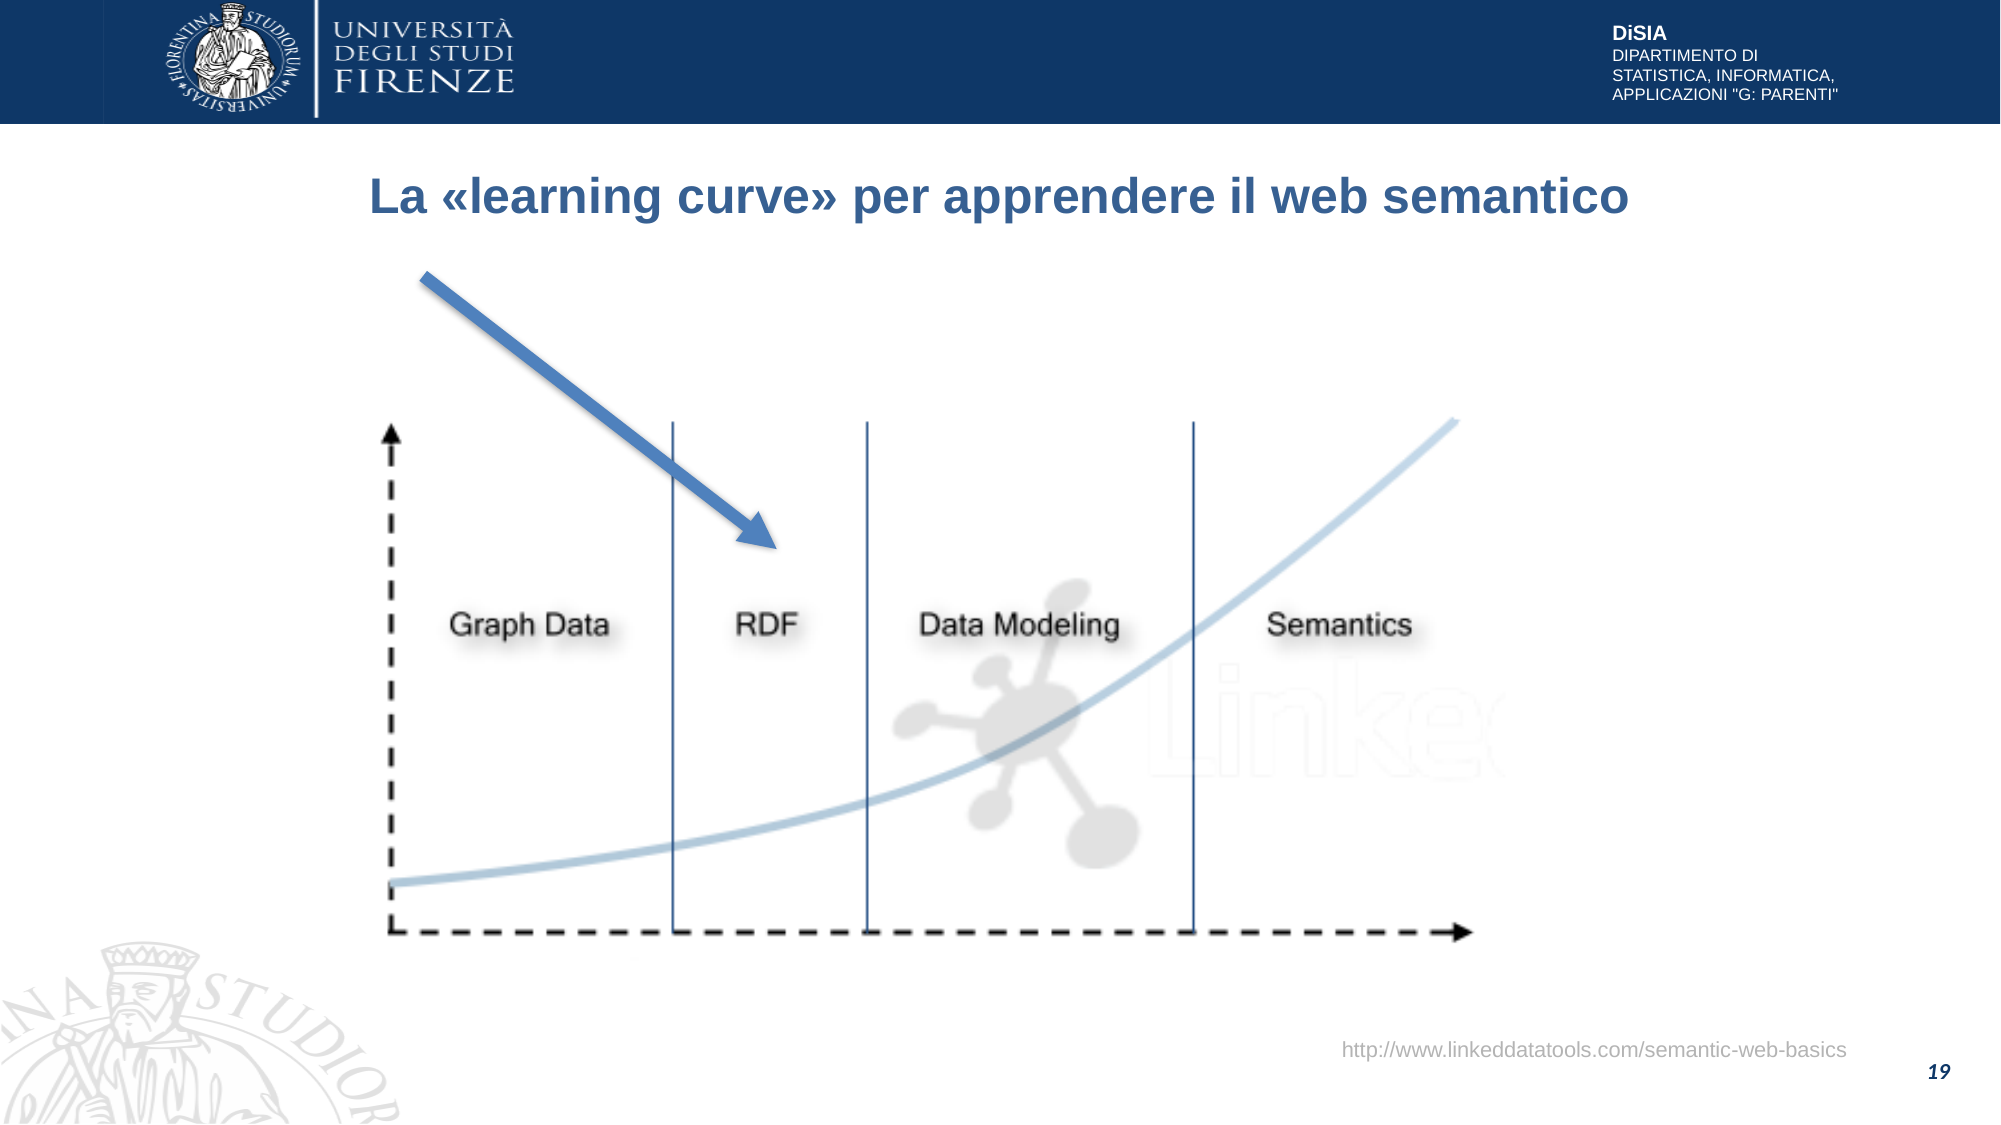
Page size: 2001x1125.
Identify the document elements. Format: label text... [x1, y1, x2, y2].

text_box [422, 275, 777, 550]
slide_number 19 [1819, 1070, 1966, 1101]
title La «learning curve» per apprendere il web semantico [99, 130, 1900, 256]
picture [0, 0, 2001, 125]
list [346, 391, 1526, 962]
picture [0, 847, 474, 1125]
text_box http://www.linkeddatatools.com/semantic-web-basics [1327, 1028, 2000, 1070]
